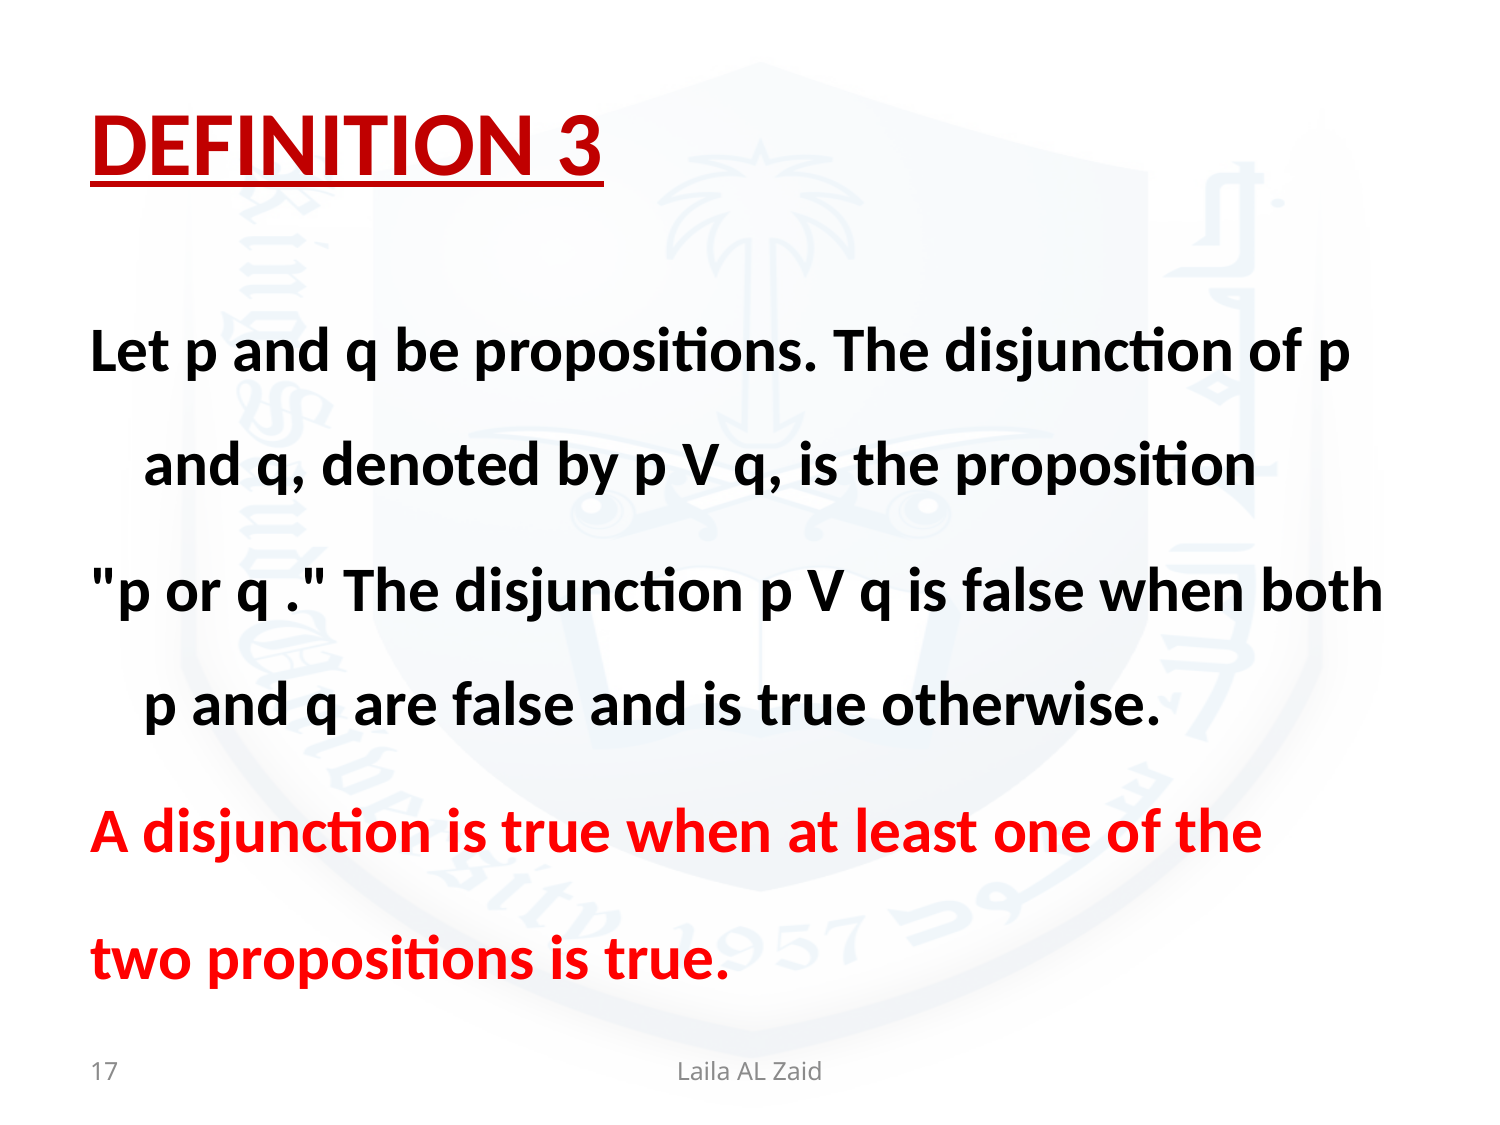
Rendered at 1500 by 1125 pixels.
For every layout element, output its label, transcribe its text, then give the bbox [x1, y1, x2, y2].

title DEFINITION 3 [75, 45, 1425, 233]
footer Laila AL Zaid [512, 1042, 988, 1103]
list Let p and q be propositions. The disjunction of p and q, denoted by p V q, is the proposition "p or q ." The disjunction p V q is false when both p and q are false and is true otherwise. A disjunction is true when at least one of the two propositions is true. [75, 262, 1425, 1005]
slide_number 17 [75, 1042, 425, 1103]
